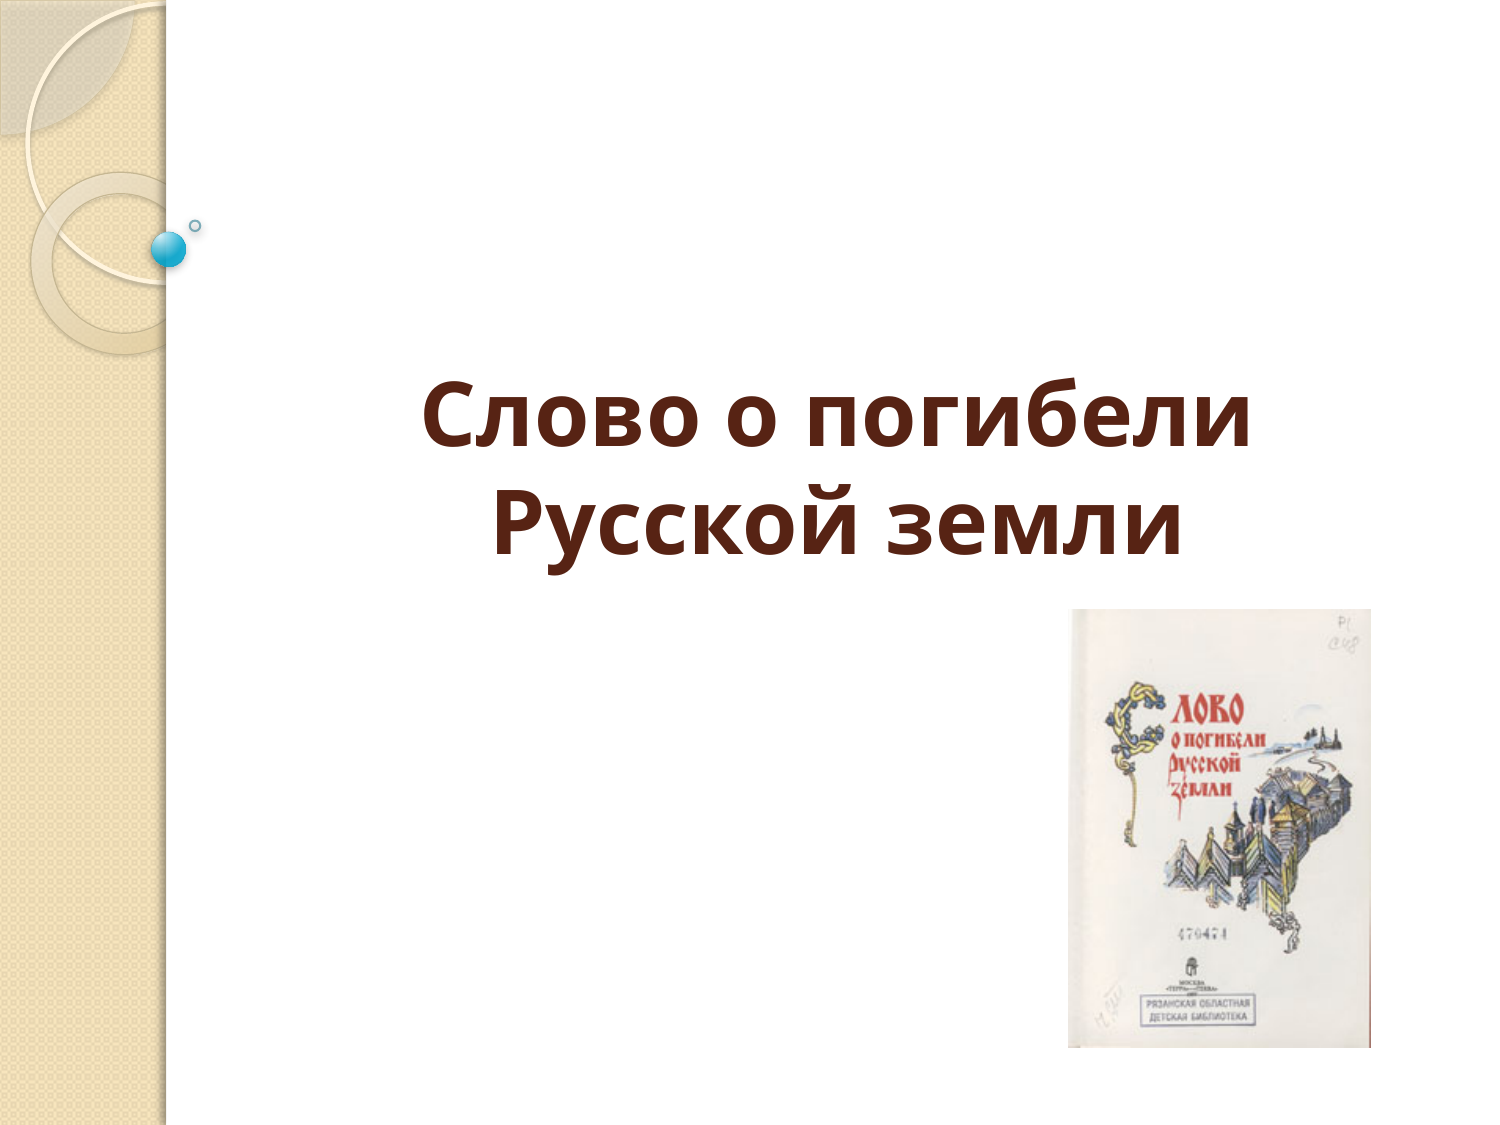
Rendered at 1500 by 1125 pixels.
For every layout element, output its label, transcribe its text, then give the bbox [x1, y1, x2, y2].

picture [1068, 609, 1371, 1048]
title Слово о погибели Русской земли [230, 338, 1446, 580]
